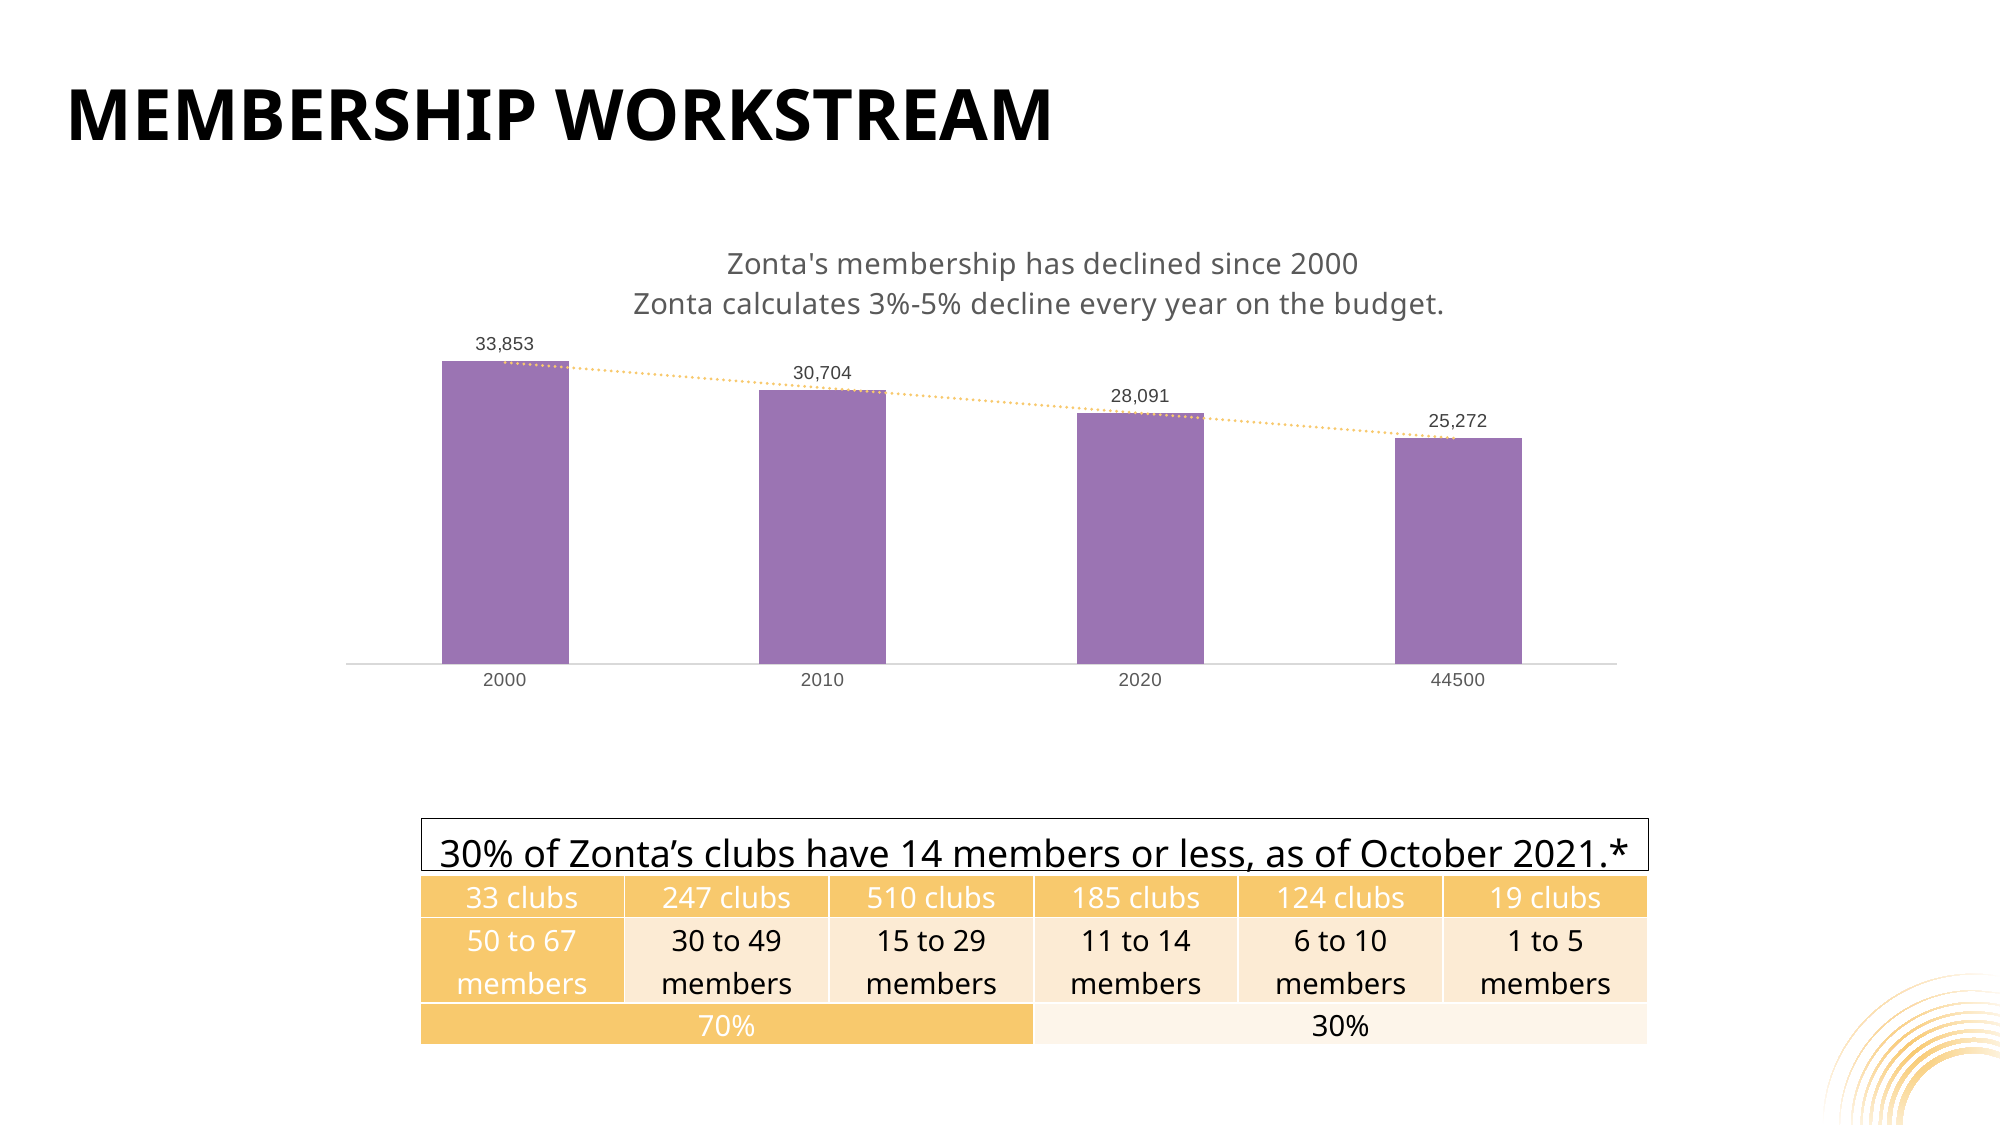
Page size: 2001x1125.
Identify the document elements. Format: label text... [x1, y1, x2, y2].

table_cell 50 to 67 members [421, 928, 624, 1002]
table_cell 30% [1035, 1004, 1647, 1044]
chart [308, 121, 1649, 928]
table_cell 30 to 49 members [625, 928, 828, 1002]
title Membership Workstream [50, 59, 1950, 175]
table_cell 15 to 29 members [830, 928, 1033, 1002]
table_cell 1 to 5 members [1444, 928, 1647, 1002]
table_cell 11 to 14 members [1035, 928, 1237, 1002]
table_cell 70% [421, 1004, 1033, 1044]
table_cell 6 to 10 members [1239, 928, 1442, 1002]
